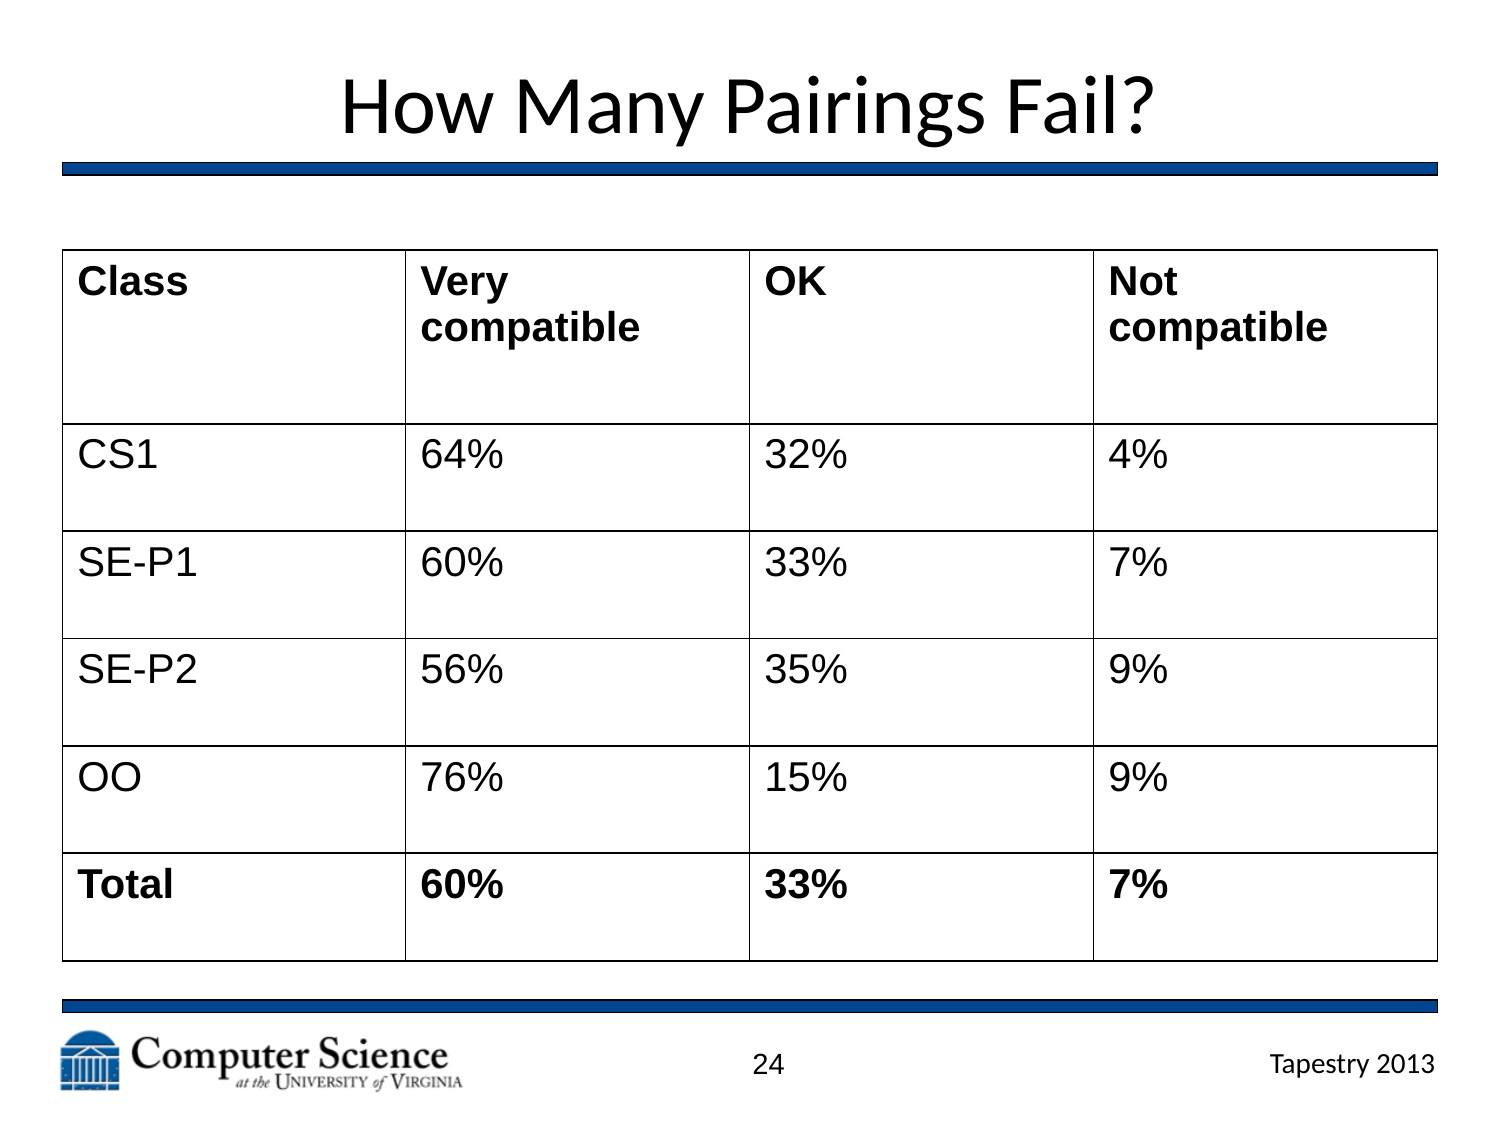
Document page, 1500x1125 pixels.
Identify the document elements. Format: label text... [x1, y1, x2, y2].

table_header OK [750, 251, 1093, 423]
table_header Not compatible [1094, 251, 1437, 423]
table_cell 60% [406, 532, 749, 638]
table_cell 4% [1094, 425, 1437, 530]
table_cell 76% [406, 747, 749, 852]
table_header Very compatible [406, 251, 749, 423]
table_cell Total [63, 854, 405, 960]
table_cell 7% [1094, 532, 1437, 638]
table_cell 33% [750, 532, 1093, 638]
table_cell 32% [750, 425, 1093, 530]
table_cell 15% [750, 747, 1093, 852]
picture [50, 1024, 472, 1101]
table_cell 9% [1094, 639, 1437, 745]
footer 24 [512, 1037, 1026, 1088]
table_cell 56% [406, 639, 749, 745]
table_cell 35% [750, 639, 1093, 745]
table_cell 64% [406, 425, 749, 530]
table_cell 33% [750, 854, 1093, 960]
table_cell 7% [1094, 854, 1437, 960]
table_cell CS1 [63, 425, 405, 530]
table_cell SE-P1 [63, 532, 405, 638]
table_cell SE-P2 [63, 639, 405, 745]
table_cell OO [63, 747, 405, 852]
table_header Class [63, 251, 405, 423]
table_cell 60% [406, 854, 749, 960]
title How Many Pairings Fail? [62, 50, 1438, 150]
table_cell 9% [1094, 747, 1437, 852]
